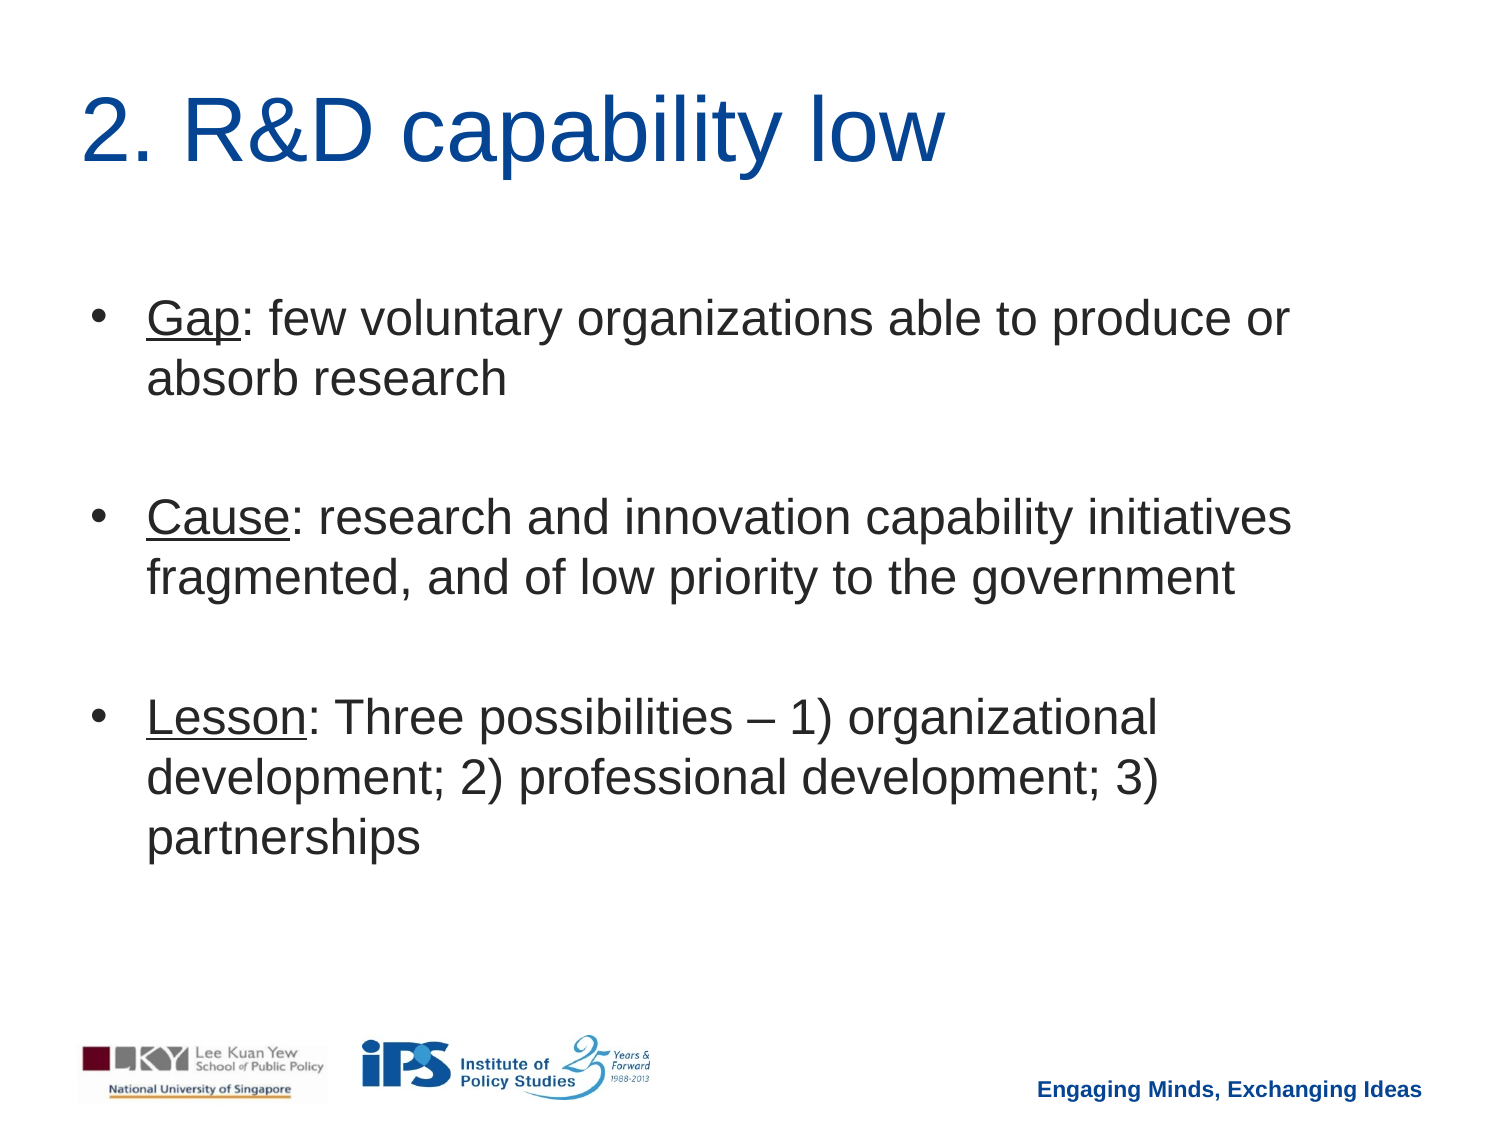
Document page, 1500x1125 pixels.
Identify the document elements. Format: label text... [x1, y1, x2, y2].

title 2. R&D capability low [64, 30, 1416, 219]
picture [75, 1020, 356, 1125]
picture [362, 1035, 650, 1100]
list Gap: few voluntary organizations able to produce or absorb research Cause: research and innovation capability initiatives fragmented, and of low priority to the government Lesson: Three possibilities – 1) organizational development; 2) professional development; 3) partnerships [75, 212, 1425, 955]
